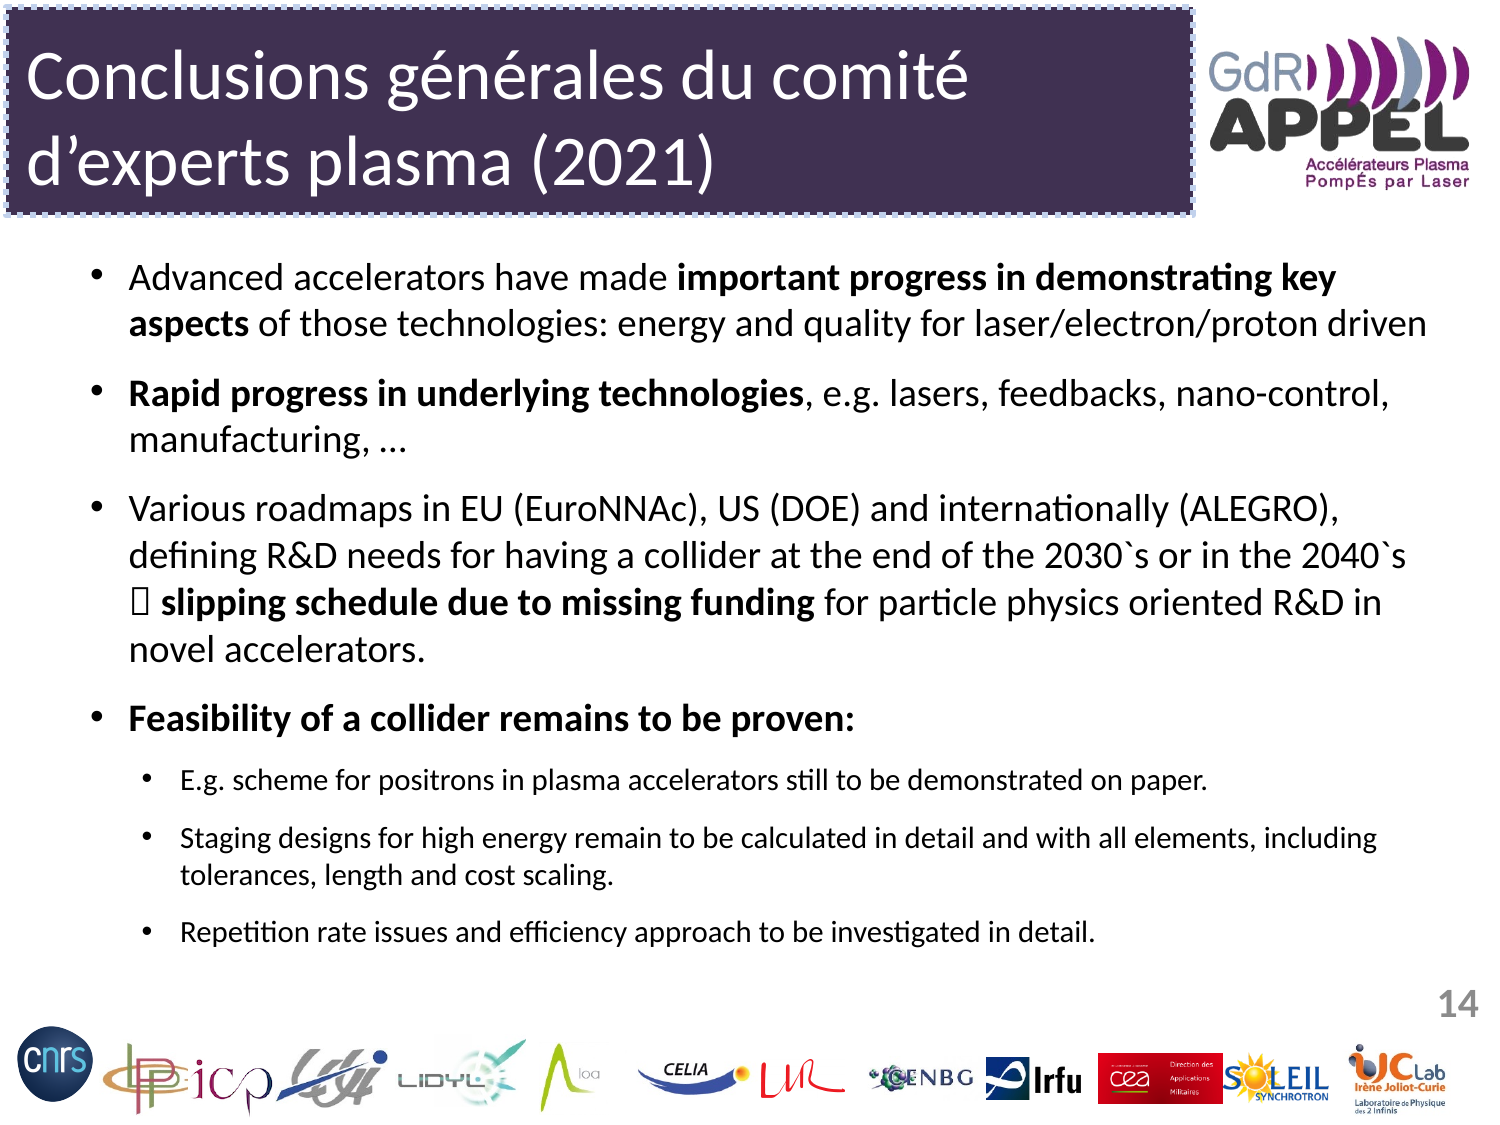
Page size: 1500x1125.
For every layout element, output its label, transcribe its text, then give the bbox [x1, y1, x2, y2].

picture [856, 1056, 1081, 1101]
picture [395, 1034, 526, 1107]
title Conclusions générales du comité d’experts plasma (2021) [11, 20, 1191, 209]
picture [15, 1024, 95, 1104]
picture [625, 1050, 845, 1107]
picture [1098, 1052, 1329, 1104]
slide_number 14 [1376, 964, 1495, 1038]
picture [1340, 1038, 1451, 1118]
picture [539, 1042, 609, 1115]
picture [1191, 30, 1495, 198]
list Advanced accelerators have made important progress in demonstrating key aspects of those technologies: energy and quality for laser/electron/proton driven Rapid progress in underlying technologies, e.g. lasers, feedbacks, nano-control, manufacturing, … Various roadmaps in EU (EuroNNAc), US (DOE) and internationally (ALEGRO), defining R&D needs for having a collider at the end of the 2030`s or in the 2040`s  slipping schedule due to missing funding for particle physics oriented R&D in novel accelerators. Feasibility of a collider remains to be proven: E.g. scheme for positrons in plasma accelerators still to be demonstrated on paper. Staging designs for high energy remain to be calculated in detail and with all elements, including tolerances, length and cost scaling. Repetition rate issues and efficiency approach to be investigated in detail. [75, 243, 1447, 1005]
picture [99, 1039, 388, 1118]
